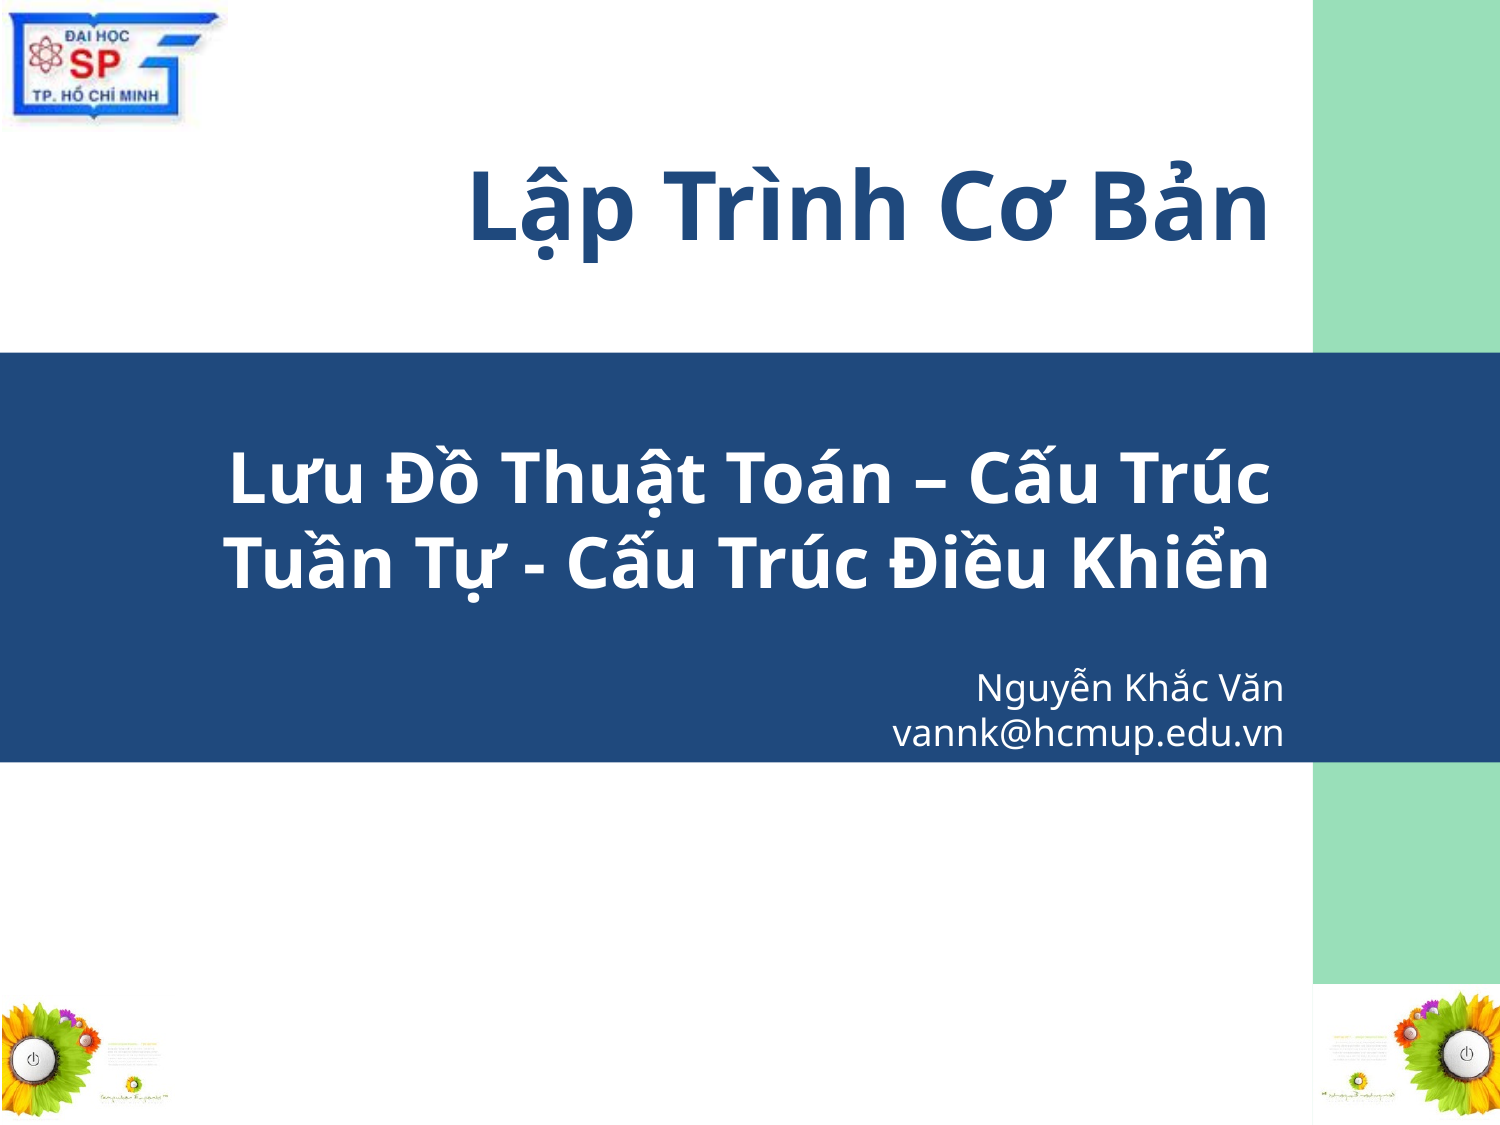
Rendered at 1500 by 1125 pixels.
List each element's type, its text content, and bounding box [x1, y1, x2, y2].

picture [2, 0, 228, 132]
text_box Lưu Đồ Thuật Toán – Cấu Trúc Tuần Tự - Cấu Trúc Điều Khiển [37, 425, 1288, 625]
title Lập Trình Cơ Bản [187, 137, 1288, 250]
text_box Nguyễn Khắc Văn vannk@hcmup.edu.vn [699, 656, 1300, 762]
picture [2, 995, 175, 1125]
picture [1313, 984, 1500, 1125]
